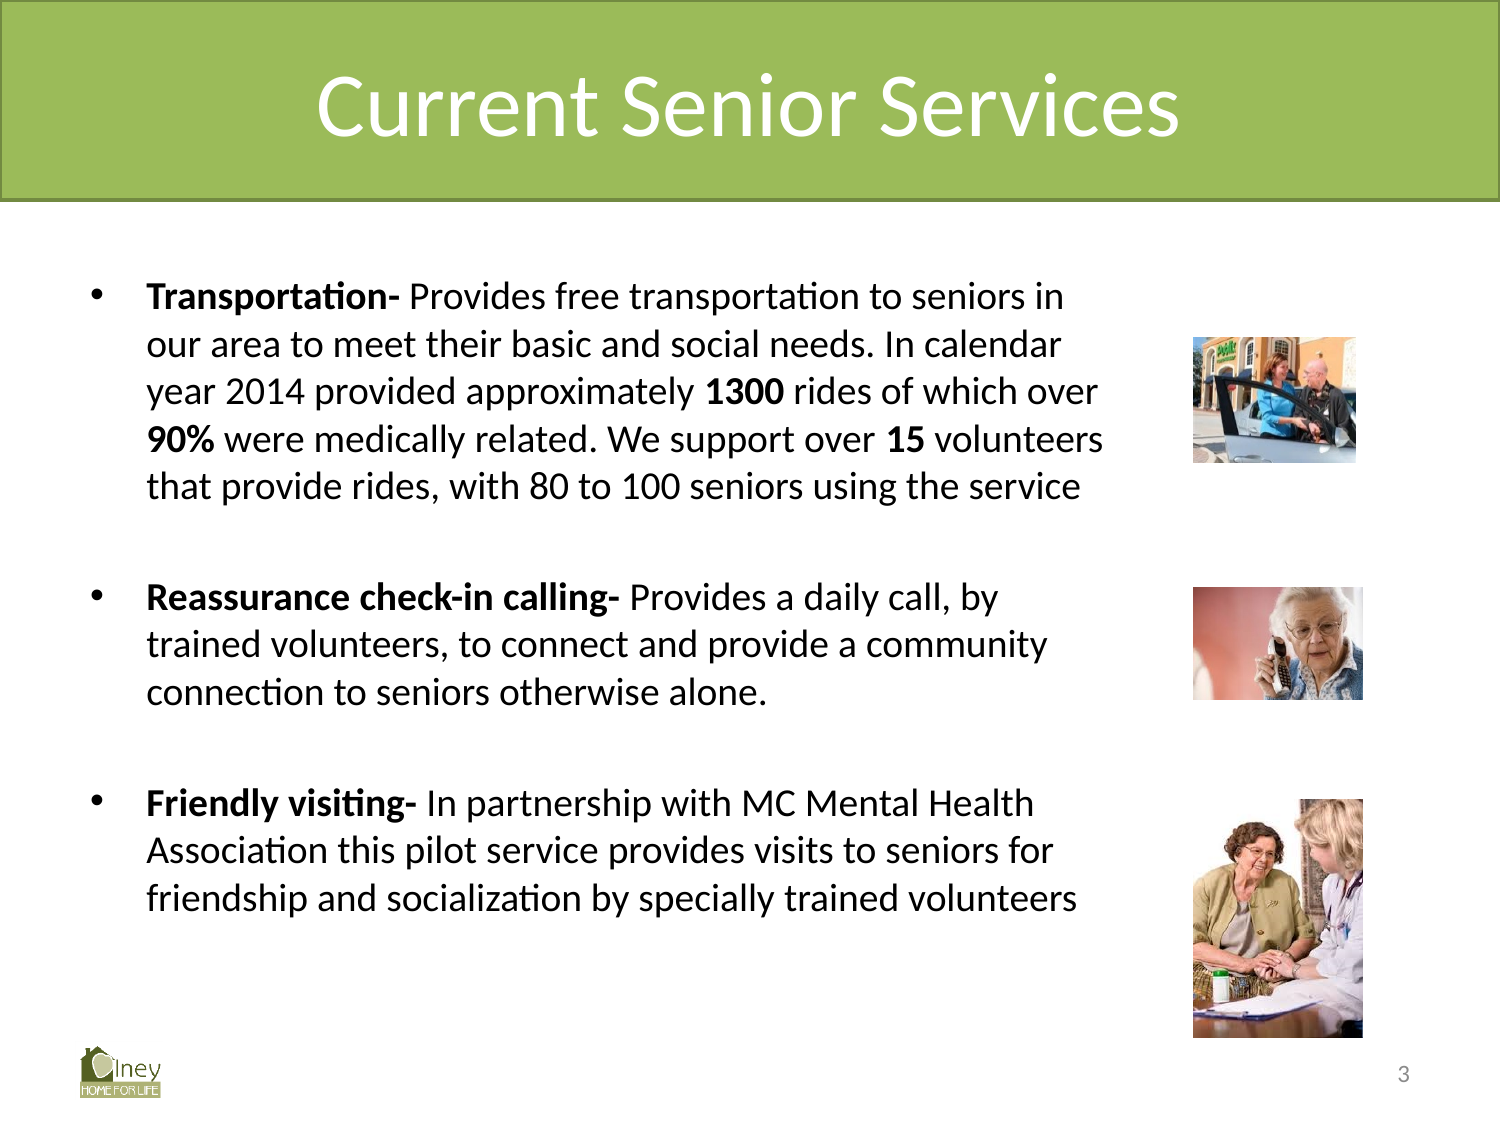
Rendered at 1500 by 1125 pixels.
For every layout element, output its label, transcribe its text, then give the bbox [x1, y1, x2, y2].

picture [1193, 587, 1363, 701]
picture [75, 1088, 163, 1100]
title Current Senior Services [0, 0, 1500, 202]
list Transportation- Provides free transportation to seniors in our area to meet their basic and social needs. In calendar year 2014 provided approximately 1300 rides of which over 90% were medically related. We support over 15 volunteers that provide rides, with 80 to 100 seniors using the service Reassurance check-in calling- Provides a daily call, by trained volunteers, to connect and provide a community connection to seniors otherwise alone. Friendly visiting- In partnership with MC Mental Health Association this pilot service provides visits to seniors for friendship and socialization by specially trained volunteers [74, 262, 1126, 1088]
picture [1193, 337, 1357, 463]
picture [1193, 799, 1363, 1038]
slide_number 3 [1074, 1042, 1425, 1103]
